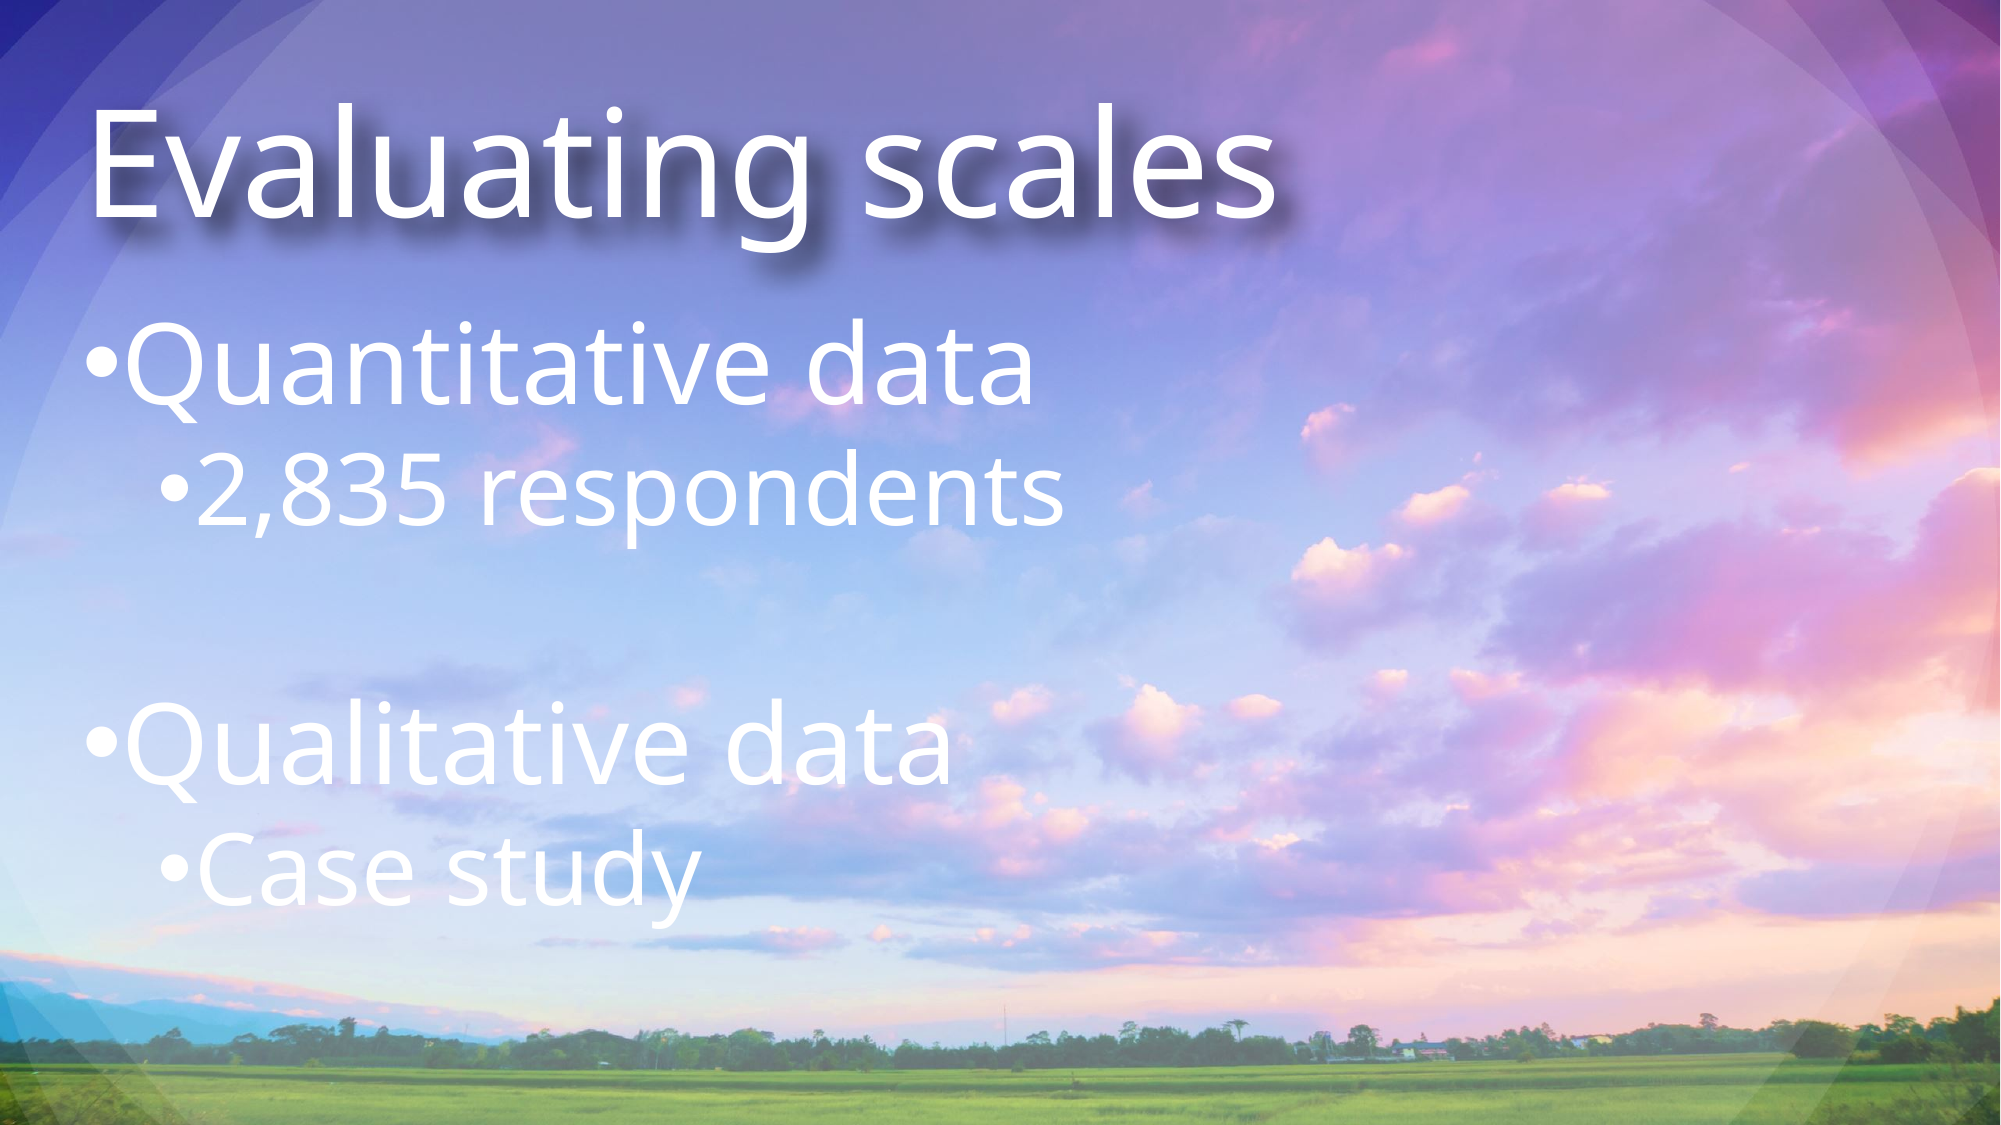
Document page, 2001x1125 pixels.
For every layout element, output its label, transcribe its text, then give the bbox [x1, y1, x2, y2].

list Quantitative data 2,835 respondents Qualitative data Case study [67, 299, 1938, 1089]
title Evaluating scales [67, 59, 1938, 278]
picture [0, 0, 2001, 1125]
